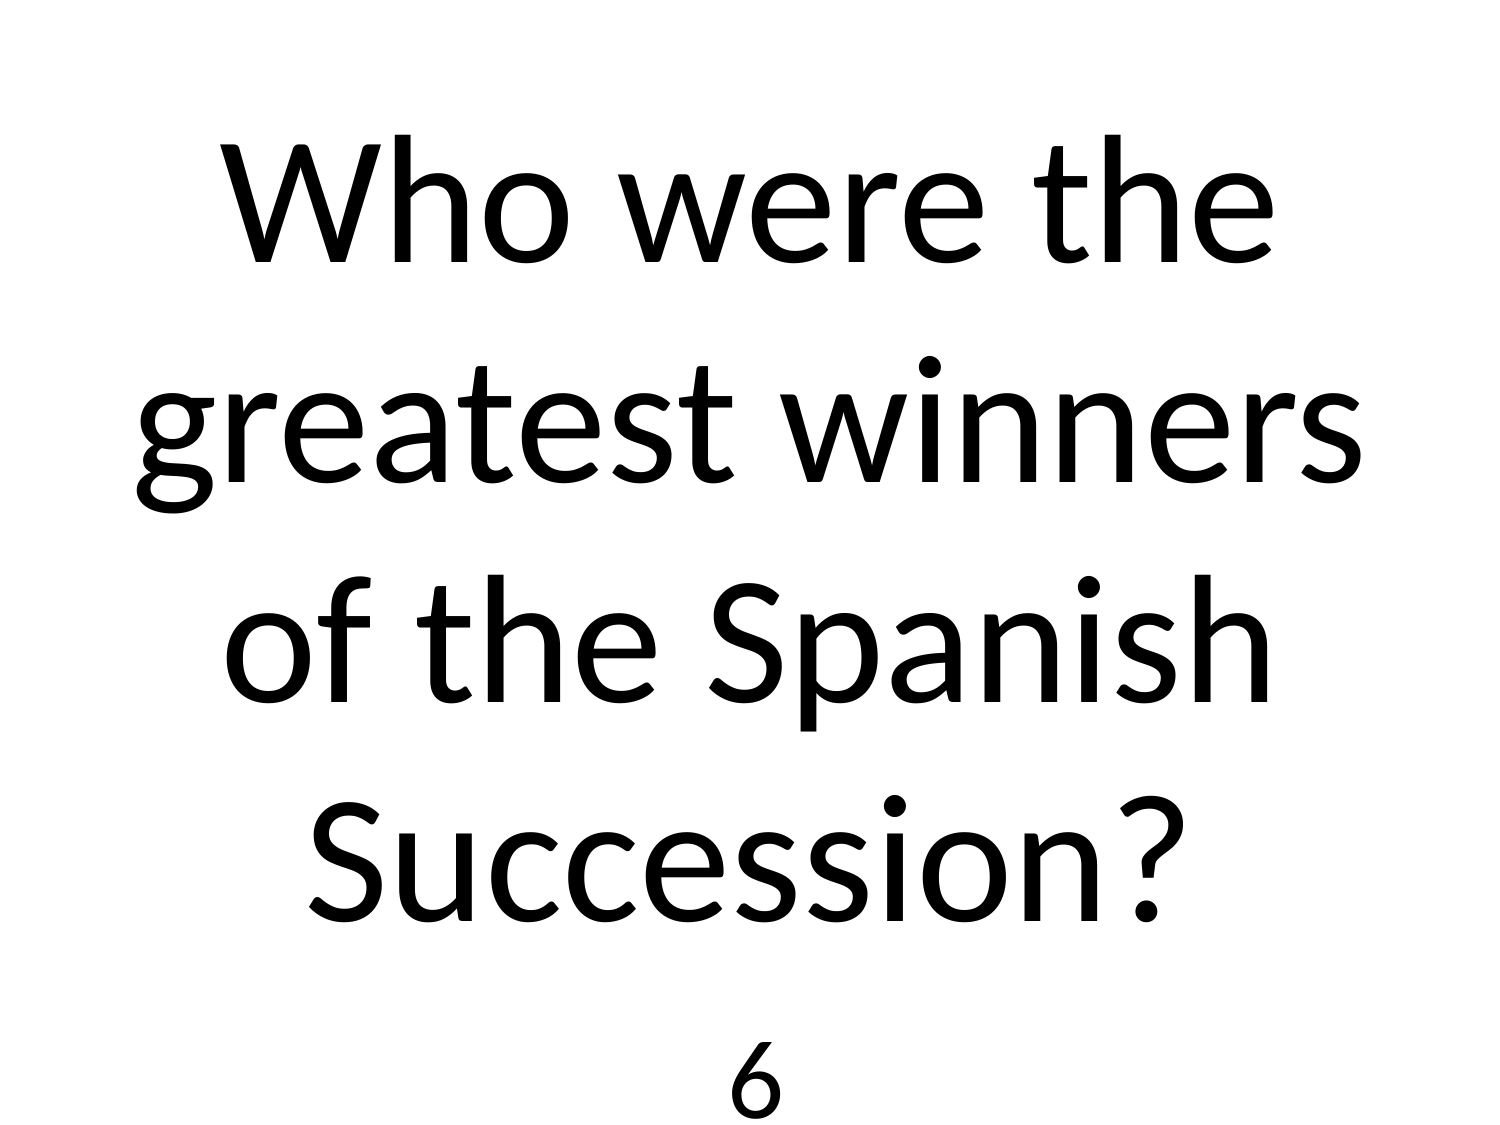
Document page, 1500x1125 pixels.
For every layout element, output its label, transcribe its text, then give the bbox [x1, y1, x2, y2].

title Who were the greatest winners of the Spanish Succession? [112, 62, 1388, 975]
